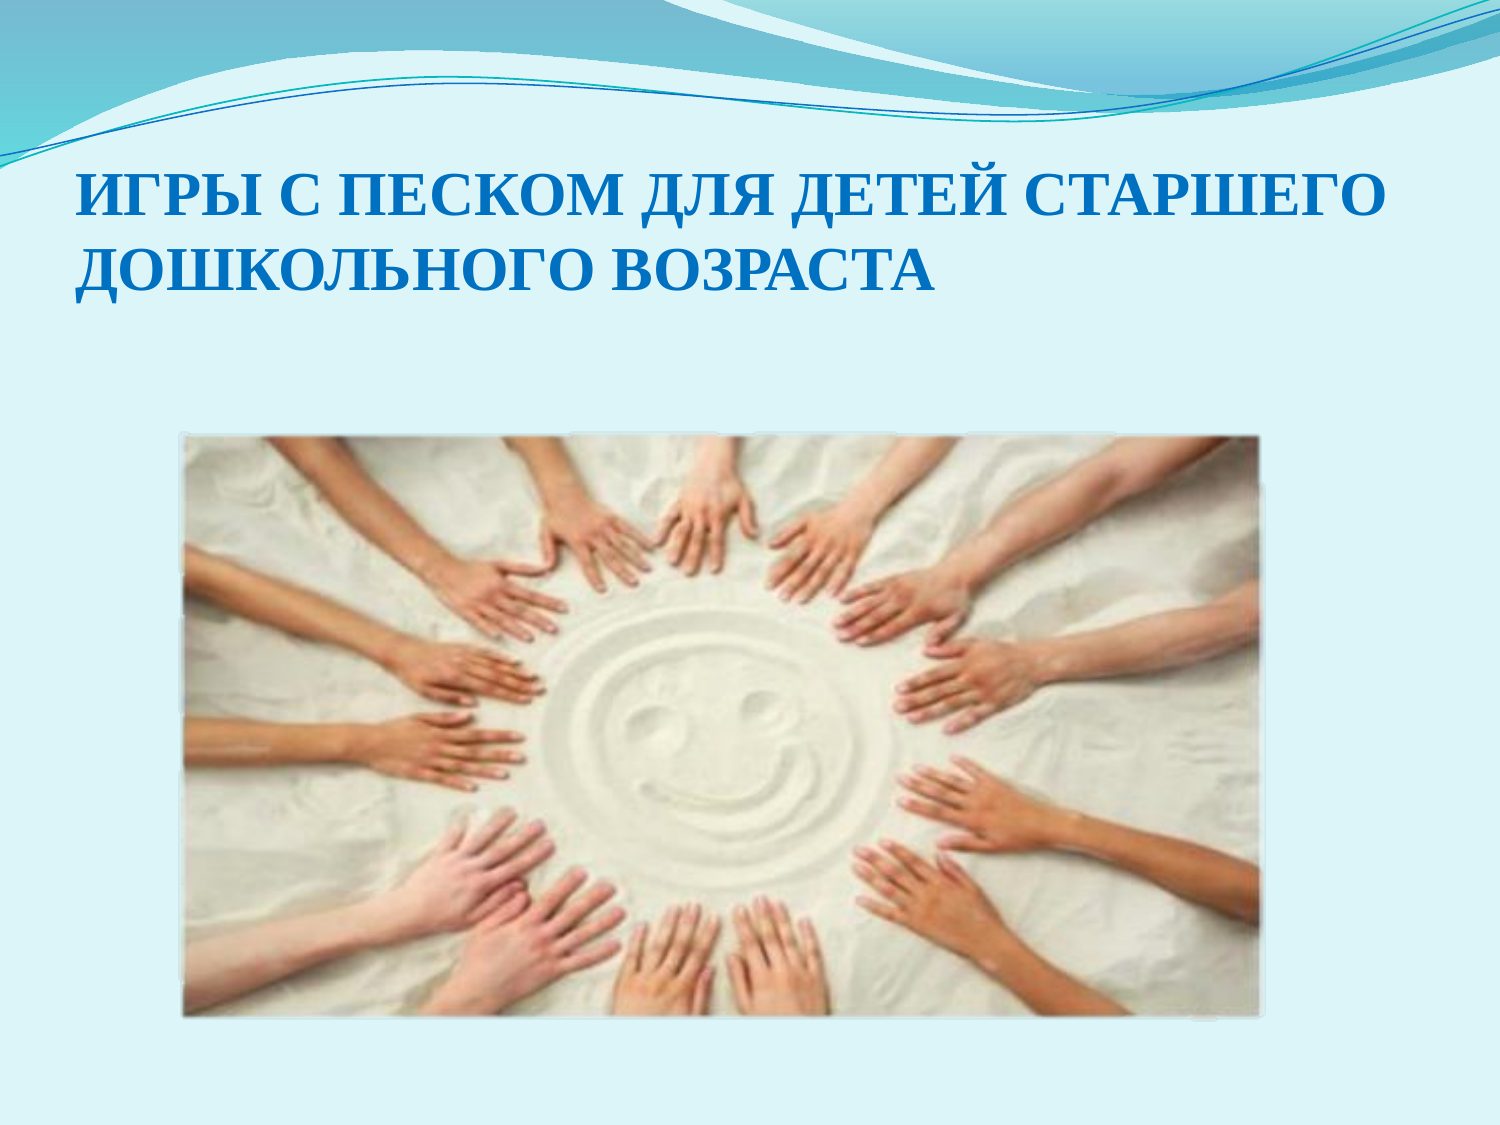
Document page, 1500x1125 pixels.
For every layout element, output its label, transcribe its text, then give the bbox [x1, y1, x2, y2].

title ИГРЫ С ПЕСКОМ ДЛЯ ДЕТЕЙ СТАРШЕГО ДОШКОЛЬНОГО ВОЗРАСТА [75, 115, 1425, 303]
picture [159, 361, 1282, 1053]
